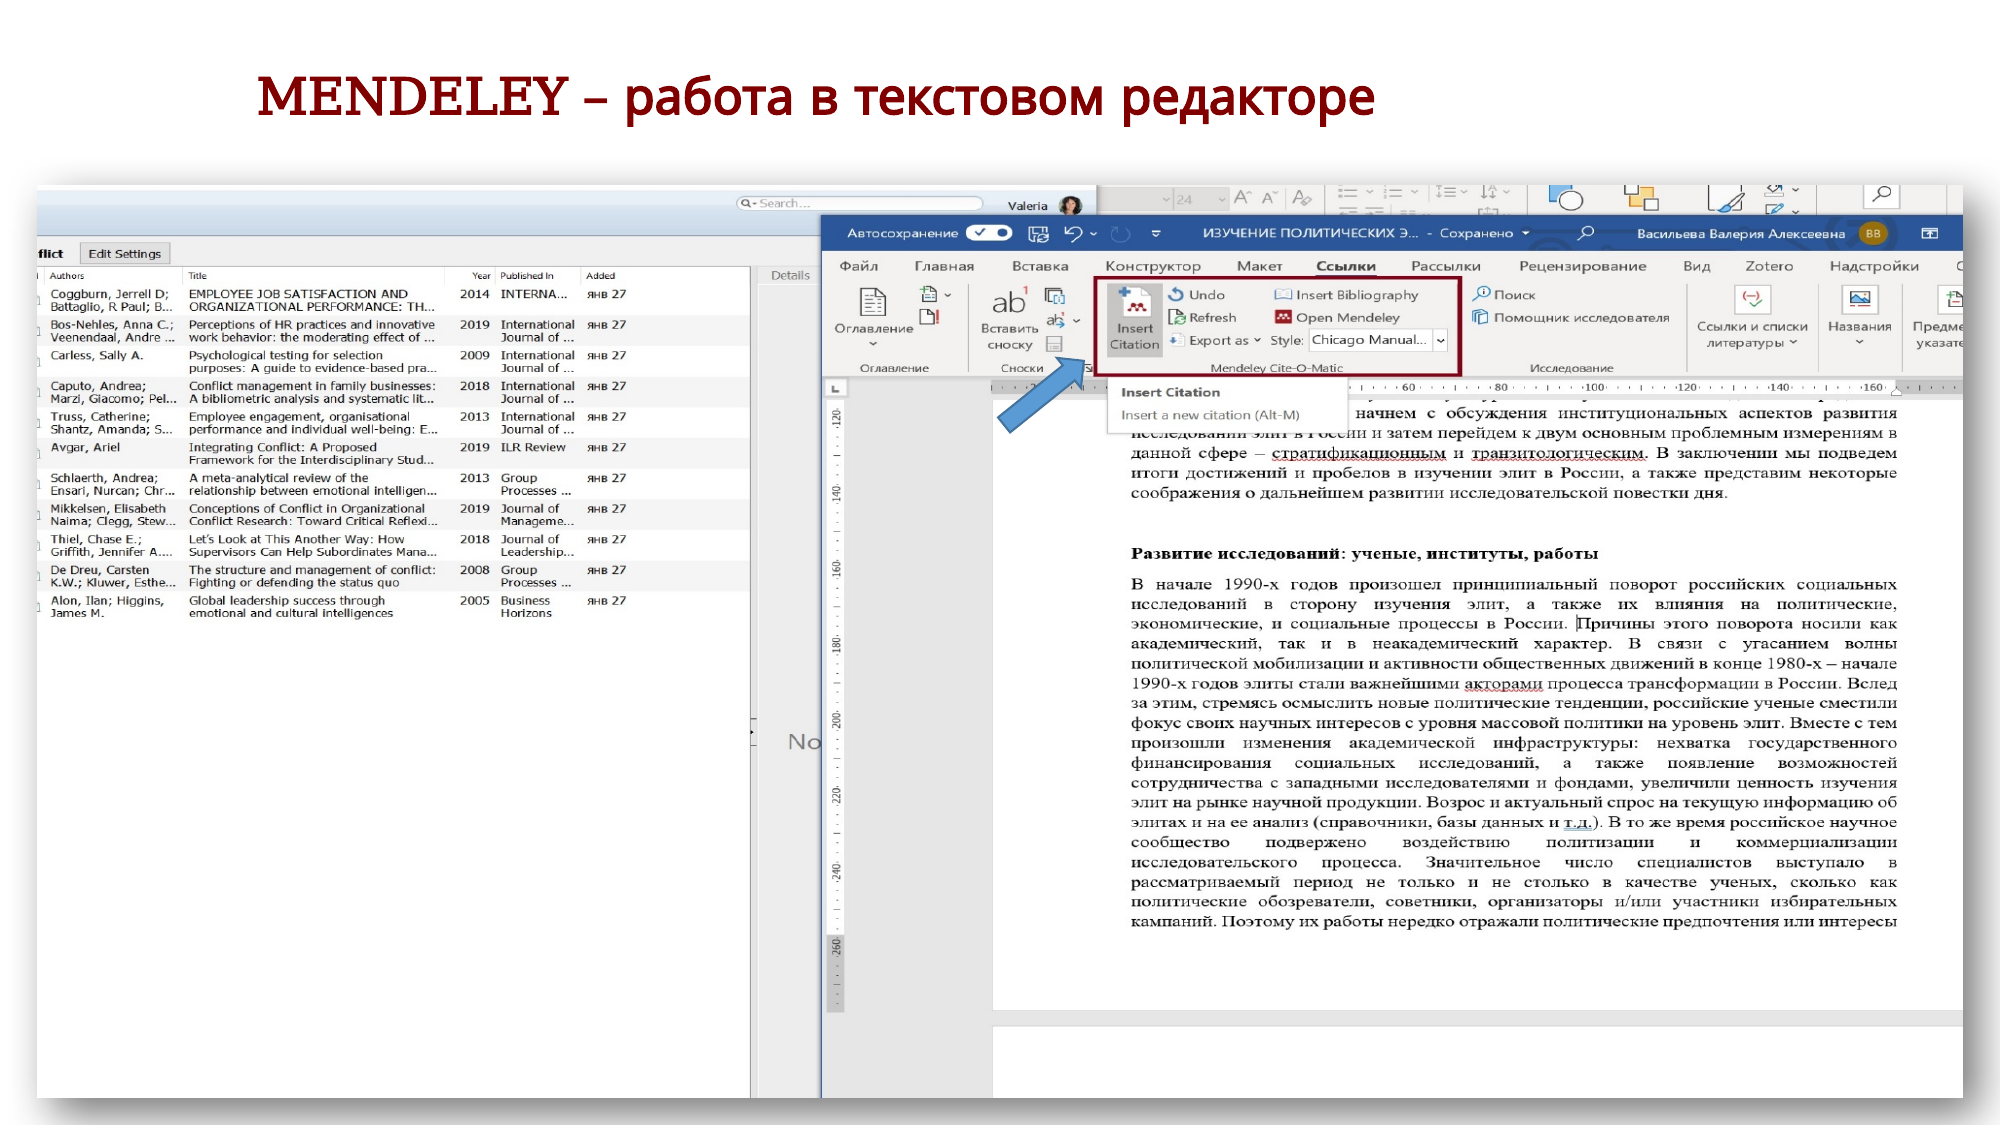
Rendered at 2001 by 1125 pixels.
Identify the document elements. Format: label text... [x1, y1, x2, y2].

title MENDELEY – работа в текстовом редакторе [241, 32, 1847, 163]
picture [37, 185, 1963, 1098]
